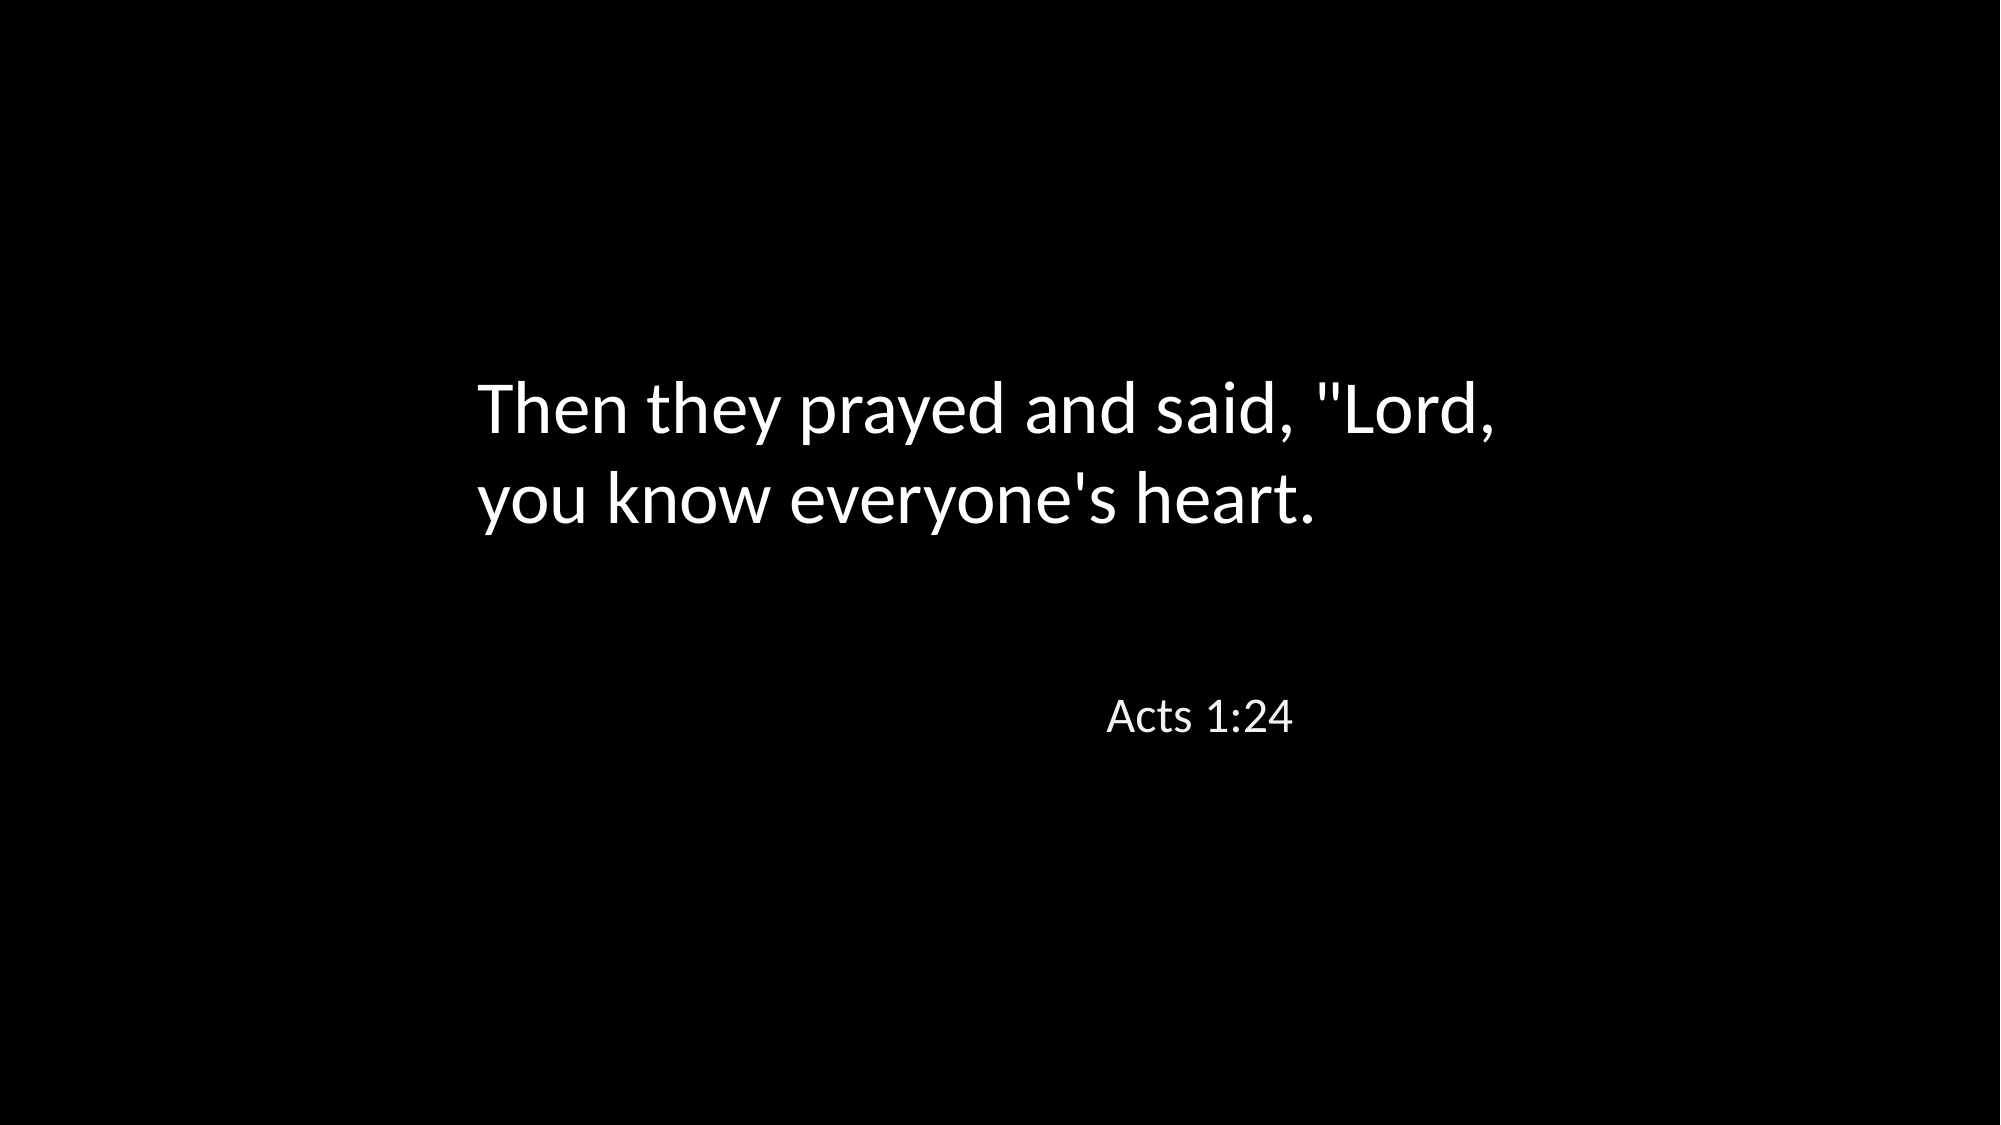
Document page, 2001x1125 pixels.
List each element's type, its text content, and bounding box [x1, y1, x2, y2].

text_box Then they prayed and said, "Lord, you know everyone's heart. [462, 351, 1613, 547]
text_box Acts 1:24 [924, 674, 1475, 750]
